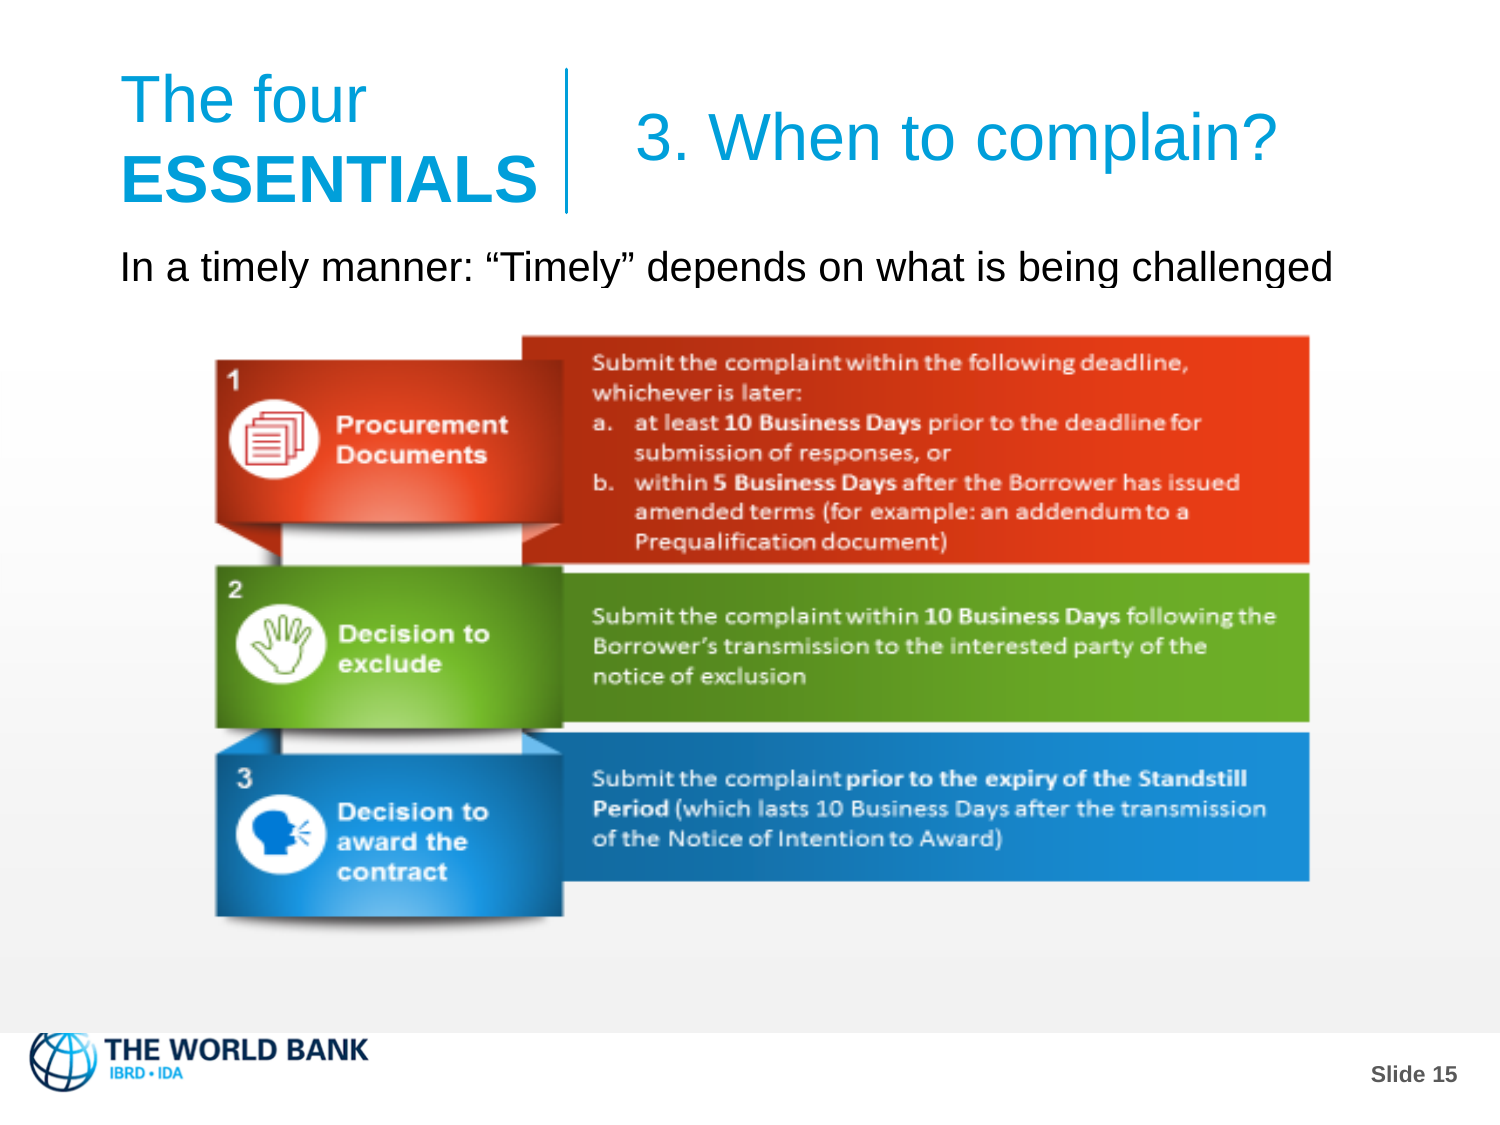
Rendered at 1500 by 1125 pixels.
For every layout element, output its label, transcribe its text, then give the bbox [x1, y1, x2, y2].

list In a timely manner: “Timely” depends on what is being challenged [119, 229, 1410, 287]
text_box Slide 15 [1356, 1052, 1482, 1113]
picture [0, 288, 1500, 1105]
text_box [105, 48, 1298, 213]
